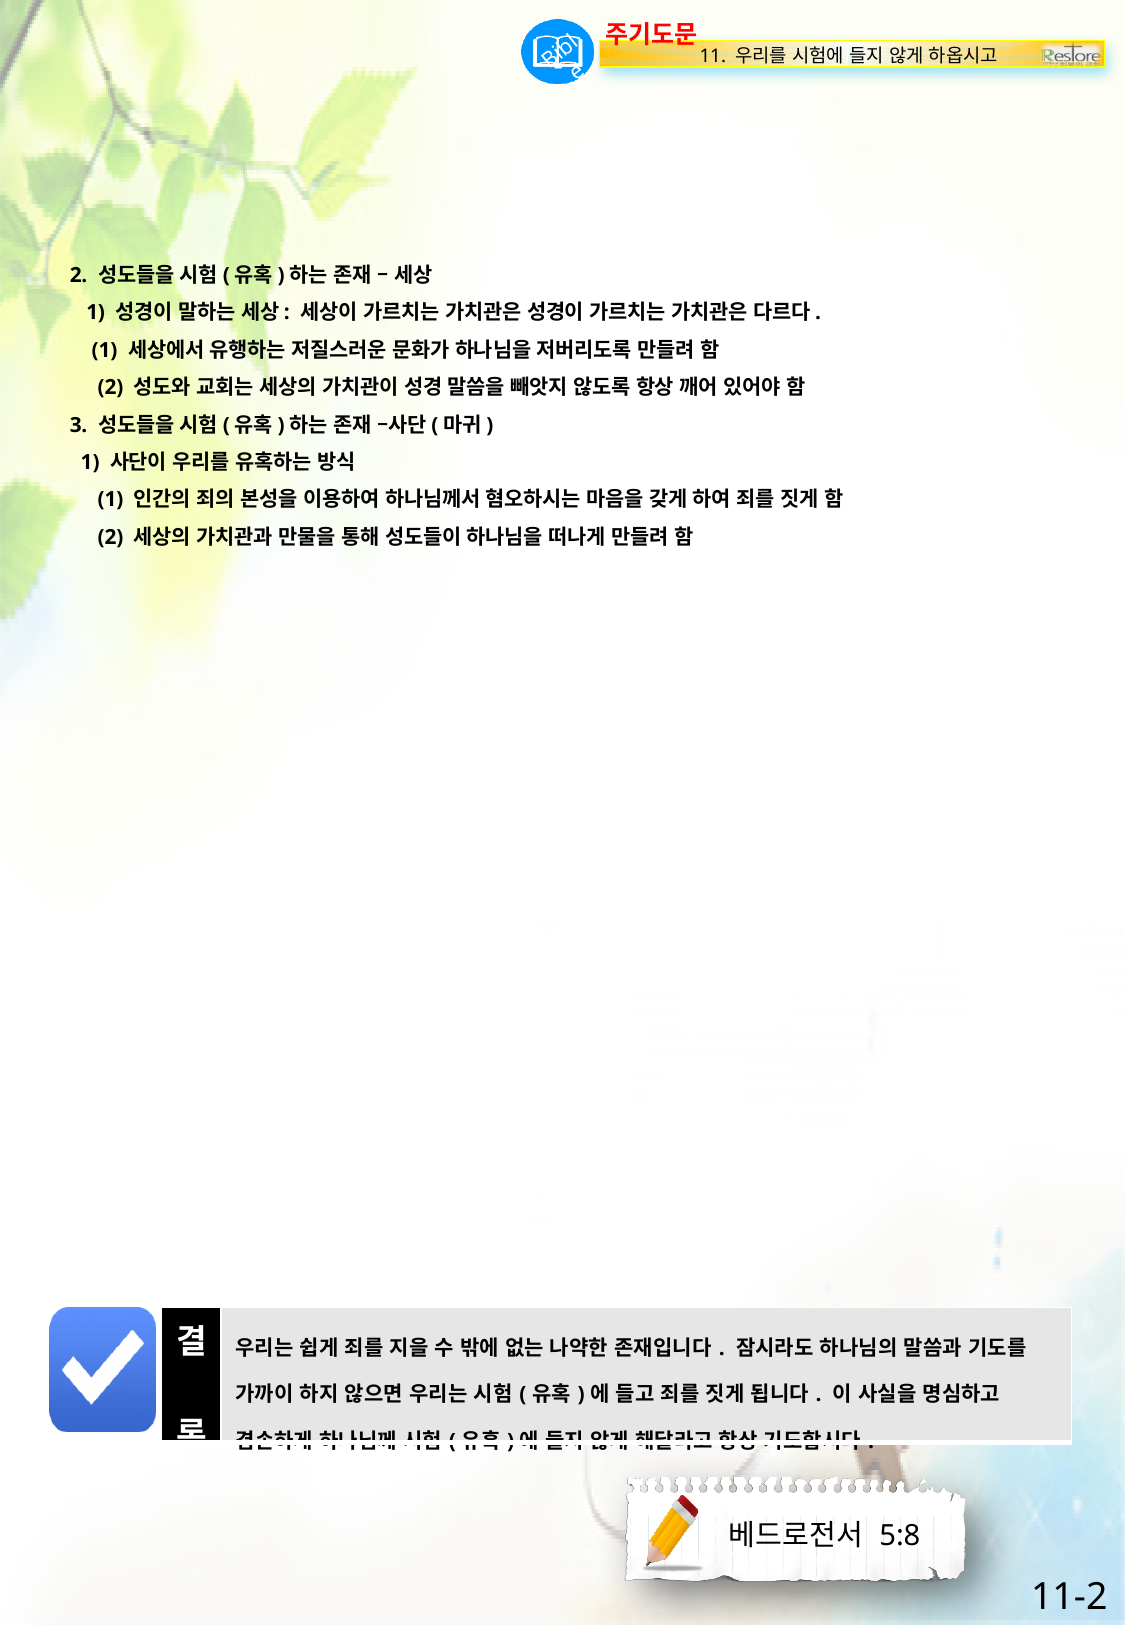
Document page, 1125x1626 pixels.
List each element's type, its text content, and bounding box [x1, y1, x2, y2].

table_header 우리는 쉽게 죄를 지을 수 밖에 없는 나약한 존재입니다. 잠시라도 하나님의 말씀과 기도를 가까이 하지 않으면 우리는 시험(유혹)에 들고 죄를 짓게 됩니다. 이 사실을 명심하고 겸손하게 하나님께 시험(유혹)에 들지 않게 해달라고 항상 기도합시다. [222, 1308, 1071, 1440]
table_header 결 론 [162, 1308, 220, 1440]
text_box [520, 10, 1105, 84]
text_box 11-2 [1023, 1564, 1123, 1625]
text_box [602, 1459, 980, 1617]
picture [49, 1307, 156, 1432]
text_box 2. 성도들을 시험(유혹)하는 존재 – 세상 1) 성경이 말하는 세상: 세상이 가르치는 가치관은 성경이 가르치는 가치관은 다르다. (1) 세상에서 유행하는 저질스러운 문화가 하나님을 저버리도록 만들려 함 (2) 성도와 교회는 세상의 가치관이 성경 말씀을 빼앗지 않도록 항상 깨어 있어야 함 3. 성도들을 시험(유혹)하는 존재 –사단(마귀) 1) 사단이 우리를 유혹하는 방식 (1) 인간의 죄의 본성을 이용하여 하나님께서 혐오하시는 마음을 갖게 하여 죄를 짓게 함 (2) 세상의 가치관과 만물을 통해 성도들이 하나님을 떠나게 만들려 함 [55, 241, 859, 556]
